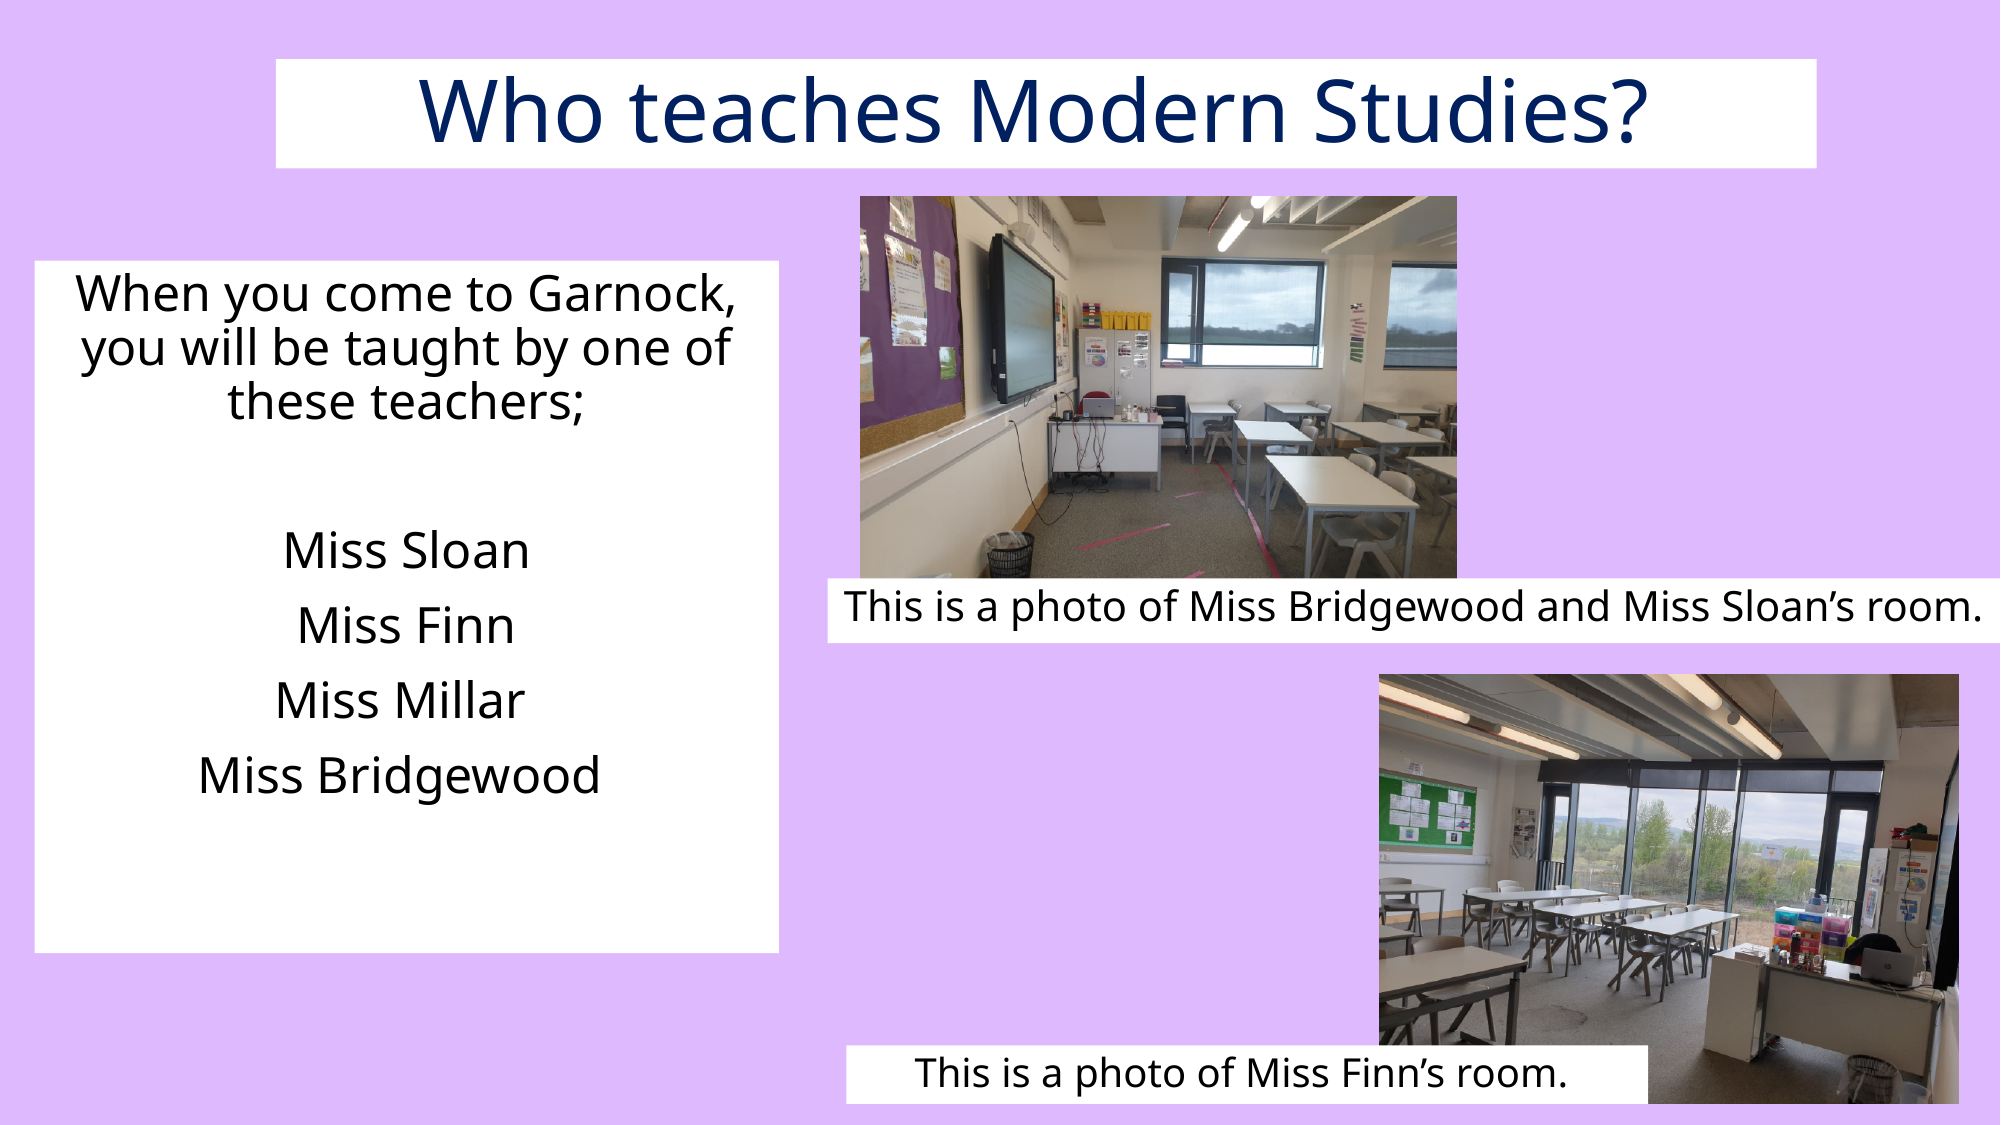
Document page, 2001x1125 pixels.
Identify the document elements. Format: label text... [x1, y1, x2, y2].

text_box This is a photo of Miss Bridgewood and Miss Sloan’s room. [1457, 578, 2000, 644]
subtitle When you come to Garnock, you will be taught by one of these teachers; Miss Sloan Miss Finn Miss Millar Miss Bridgewood [34, 260, 779, 954]
text_box This is a photo of Miss Bridgewood and Miss Sloan’s room. [827, 578, 860, 644]
text_box This is a photo of Miss Finn’s room. [846, 1045, 1379, 1104]
title Who teaches Modern Studies? [275, 59, 1817, 169]
picture [1379, 674, 1959, 1104]
picture [860, 196, 1457, 644]
